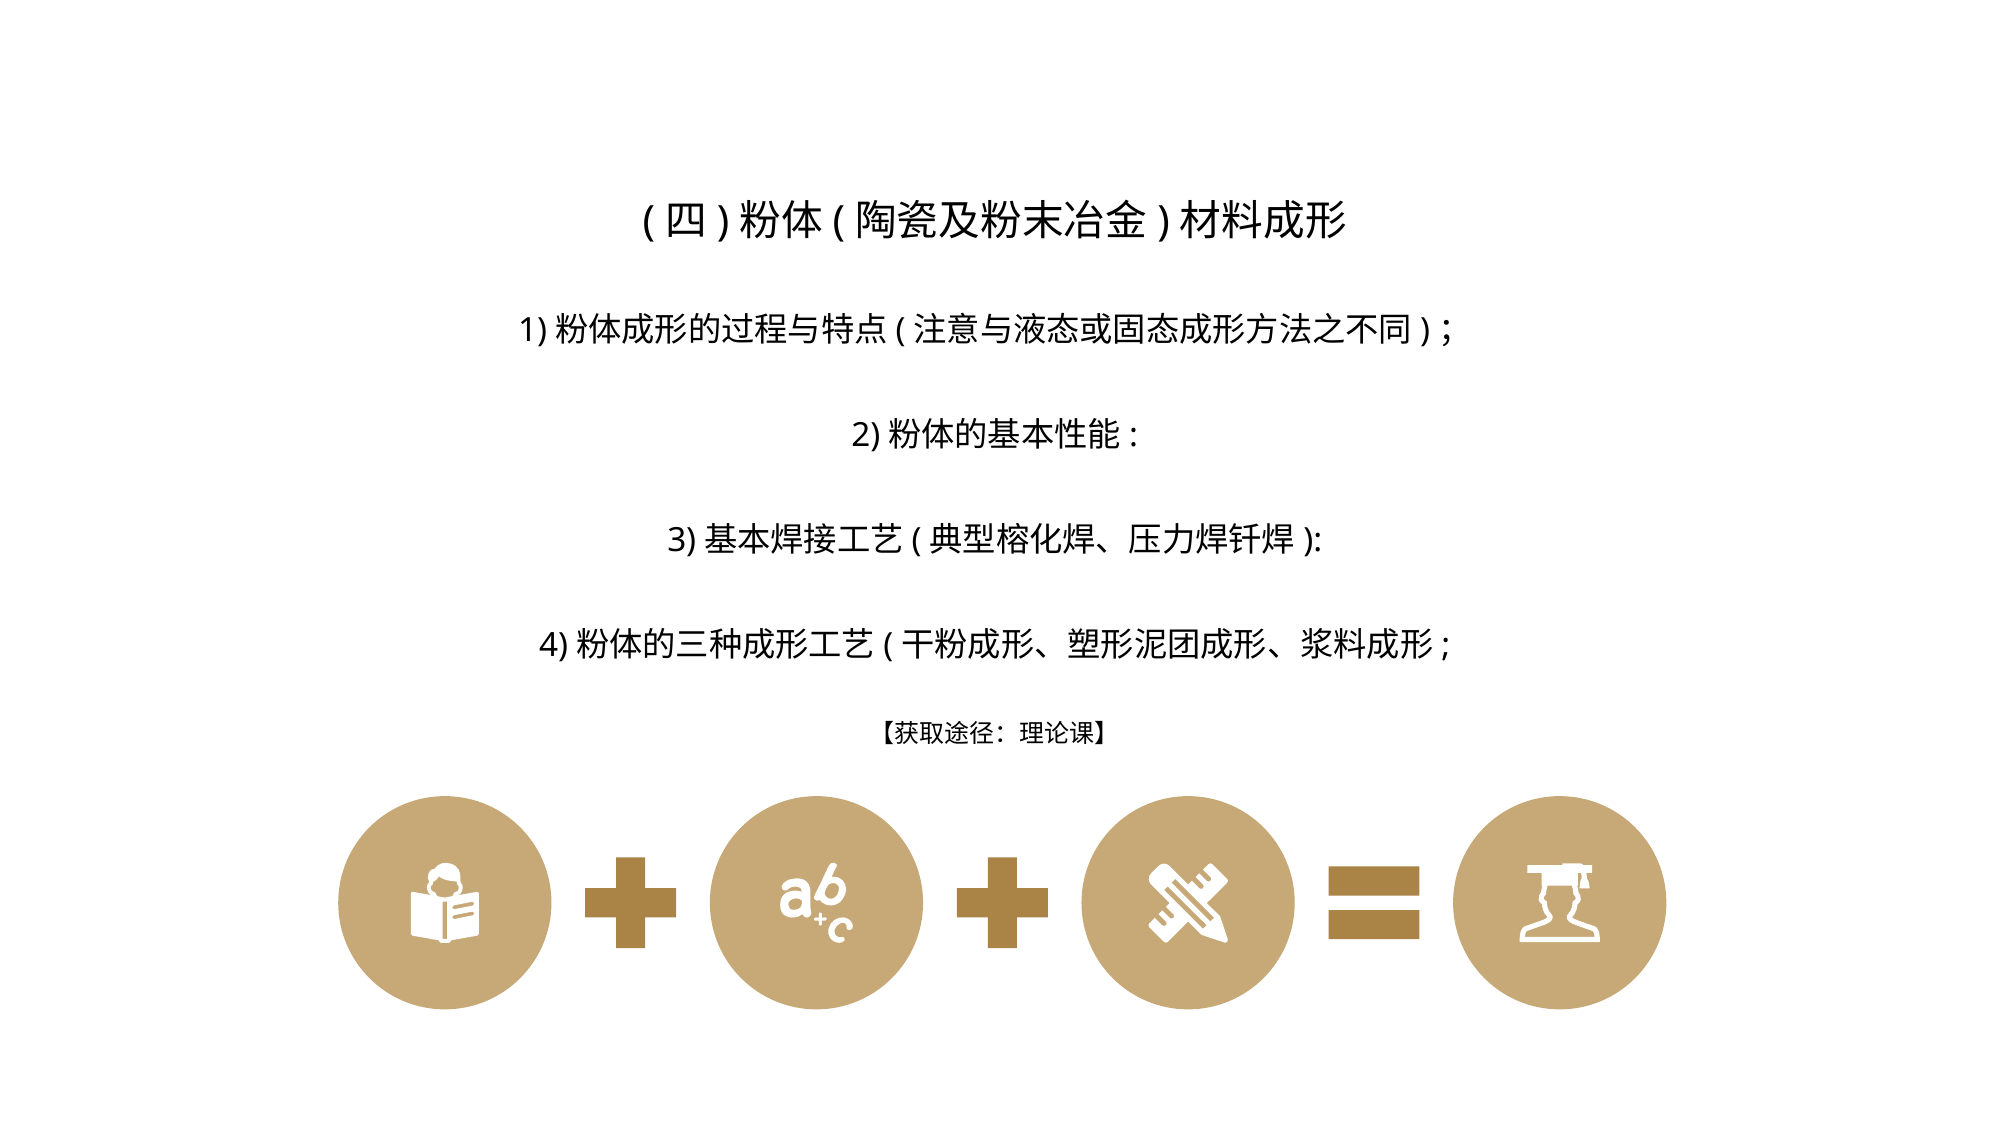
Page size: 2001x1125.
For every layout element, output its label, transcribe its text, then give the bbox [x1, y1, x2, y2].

text_box [1080, 833, 1296, 1011]
text_box [813, 862, 847, 906]
text_box [585, 857, 677, 949]
text_box [1328, 910, 1420, 940]
text_box [410, 862, 479, 943]
text_box [1328, 866, 1420, 896]
text_box [828, 917, 853, 943]
text_box [780, 878, 812, 918]
text_box (四)粉体(陶瓷及粉末冶金)材料成形 1)粉体成形的过程与特点(注意与液态或固态成形方法之不同)； 2)粉体的基本性能: 3)基本焊接工艺(典型榕化焊、压力焊钎焊): 4)粉体的三种成形工艺(干粉成形、塑形泥团成形、浆料成形; 【获取途径：理论课】 [150, 143, 1855, 833]
text_box [1452, 833, 1668, 1011]
text_box [956, 857, 1048, 949]
text_box [708, 833, 925, 1011]
text_box [337, 833, 553, 1011]
text_box [1519, 863, 1600, 943]
text_box [814, 912, 827, 926]
text_box [1148, 863, 1228, 943]
